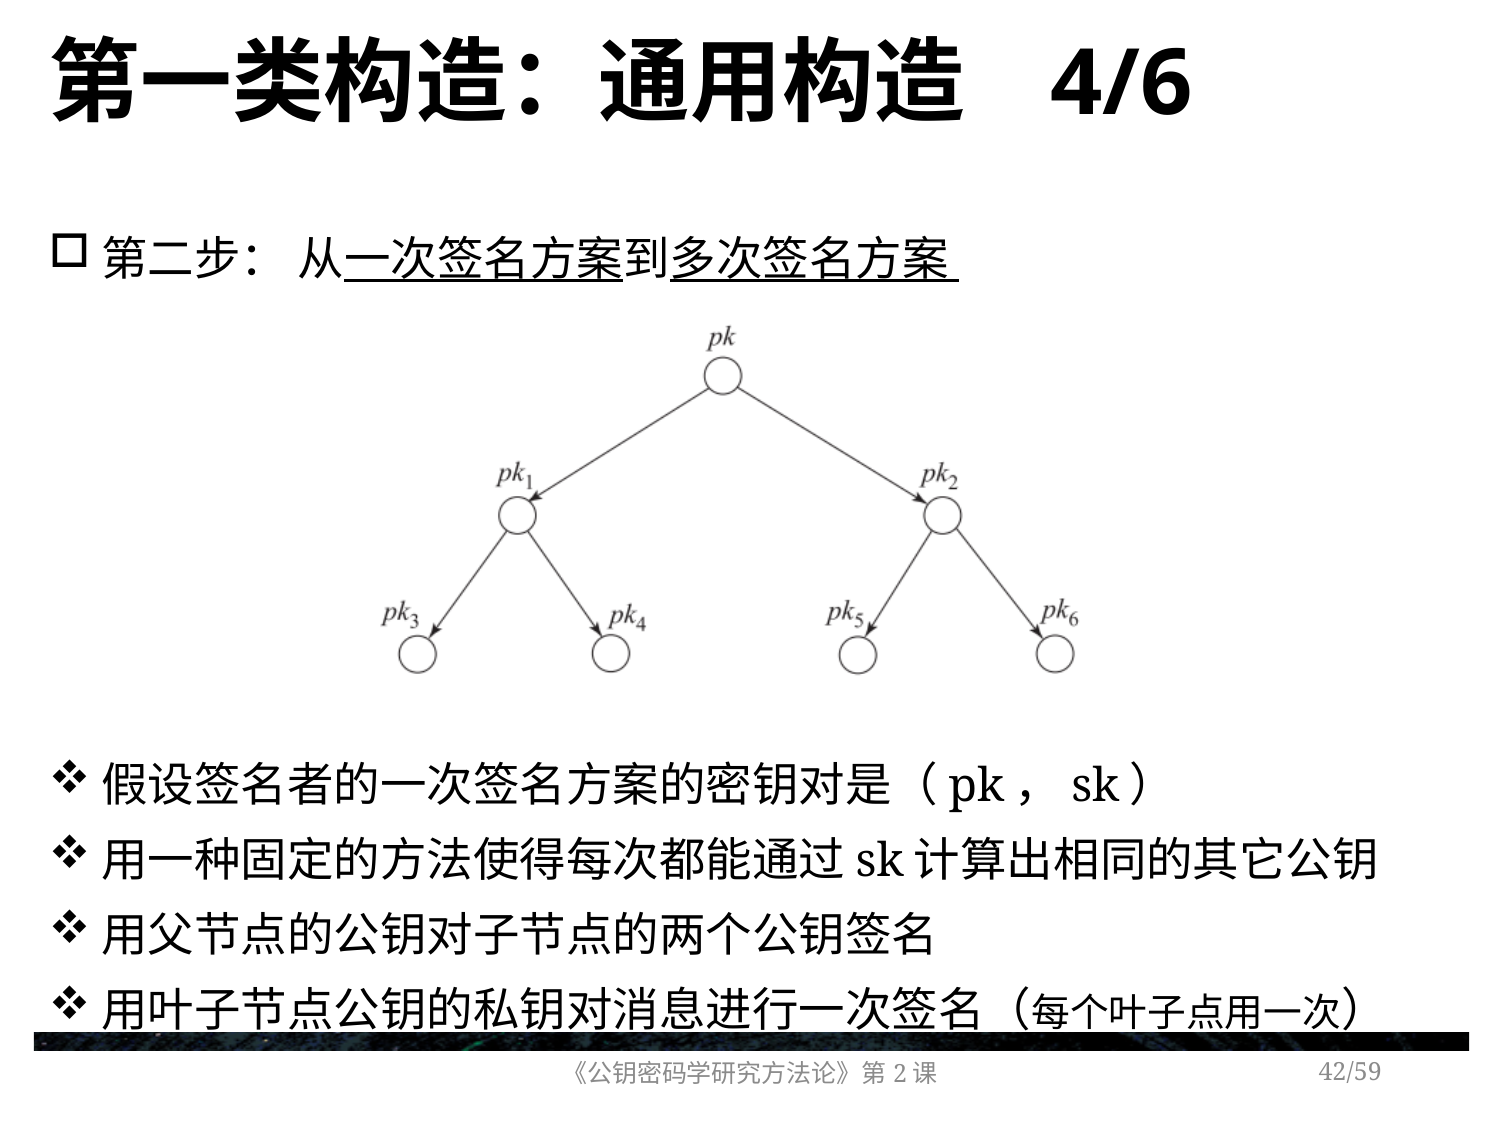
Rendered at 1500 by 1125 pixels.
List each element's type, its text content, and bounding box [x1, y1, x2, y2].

footer 《公钥密码学研究方法论》第2课 [496, 1042, 1004, 1103]
list 第二步： 从一次签名方案到多次签名方案 假设签名者的一次签名方案的密钥对是（pk，sk） 用一种固定的方法使得每次都能通过sk计算出相同的其它公钥 用父节点的公钥对子节点的两个公钥签名 用叶子节点公钥的私钥对消息进行一次签名（每个叶子点用一次） [33, 221, 1470, 1061]
slide_number /59 [1059, 1042, 1397, 1103]
title 第一类构造：通用构造 4/6 [33, 27, 1470, 166]
picture [318, 302, 1112, 691]
